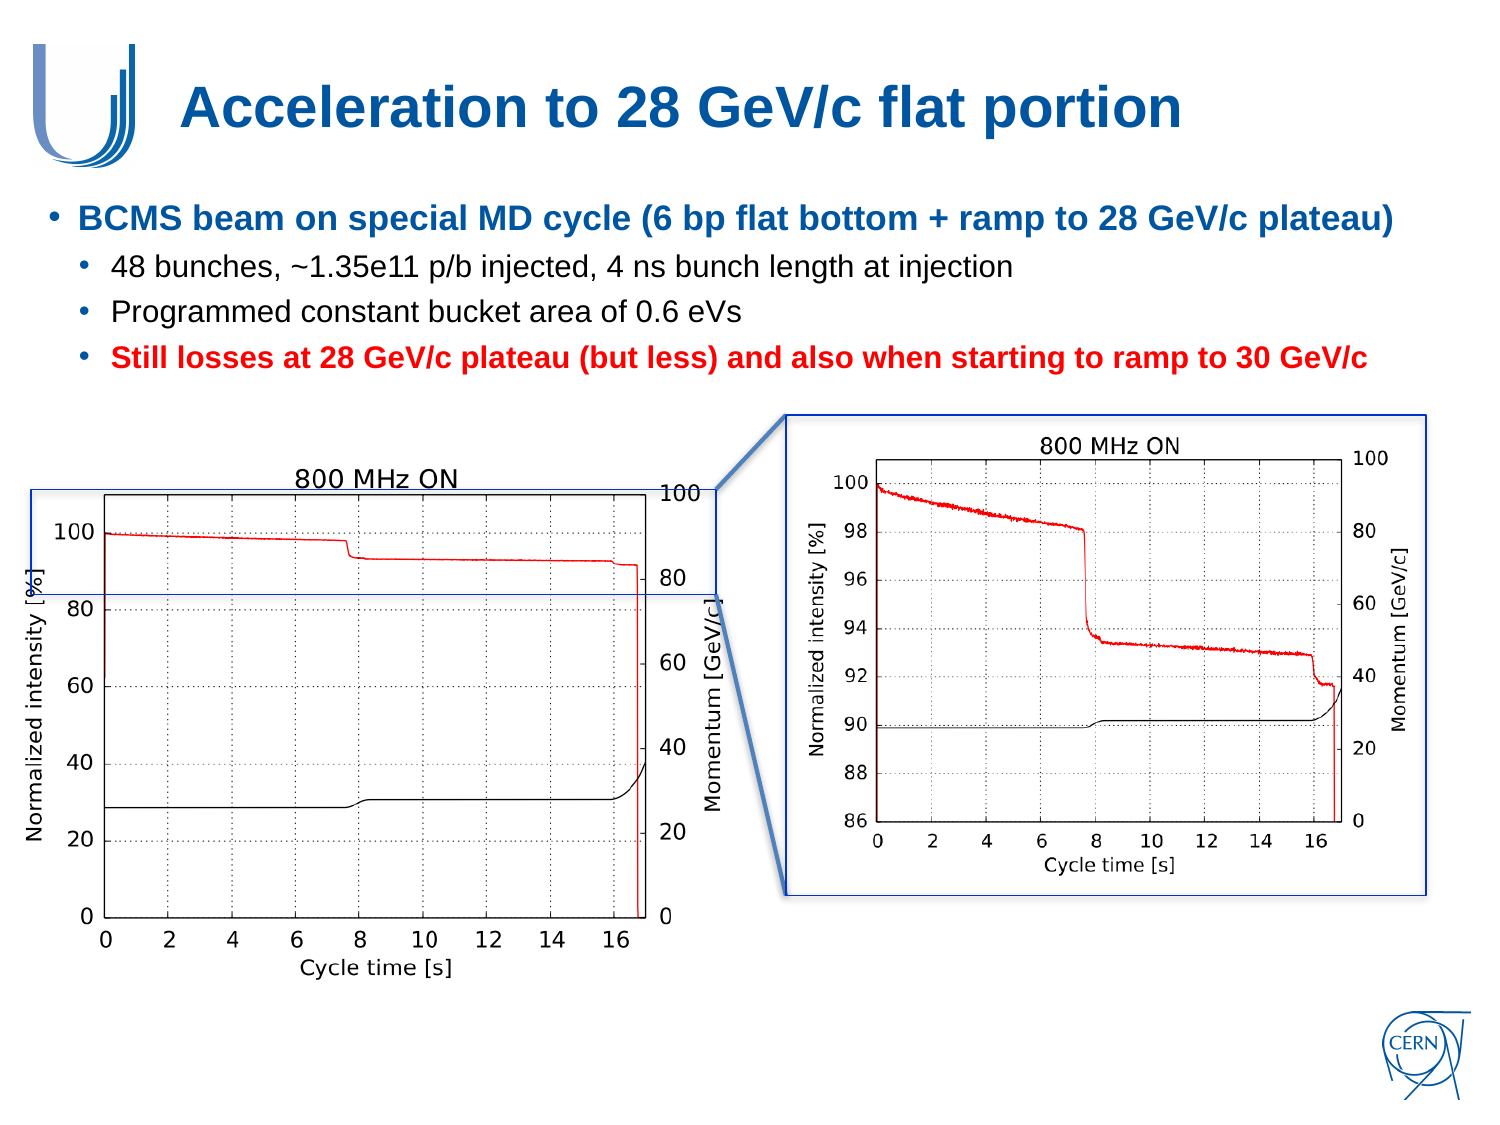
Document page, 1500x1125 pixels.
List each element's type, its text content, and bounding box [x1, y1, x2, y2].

title Acceleration to 28 GeV/c flat portion [164, 61, 1471, 185]
picture [33, 44, 135, 168]
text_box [30, 414, 1429, 896]
picture [0, 443, 747, 1003]
picture [1382, 1011, 1471, 1100]
list BCMS beam on special MD cycle (6 bp flat bottom + ramp to 28 GeV/c plateau) 48 bunches, ~1.35e11 p/b injected, 4 ns bunch length at injection Programmed constant bucket area of 0.6 eVs Still losses at 28 GeV/c plateau (but less) and also when starting to ramp to 30 GeV/c [33, 187, 1471, 985]
